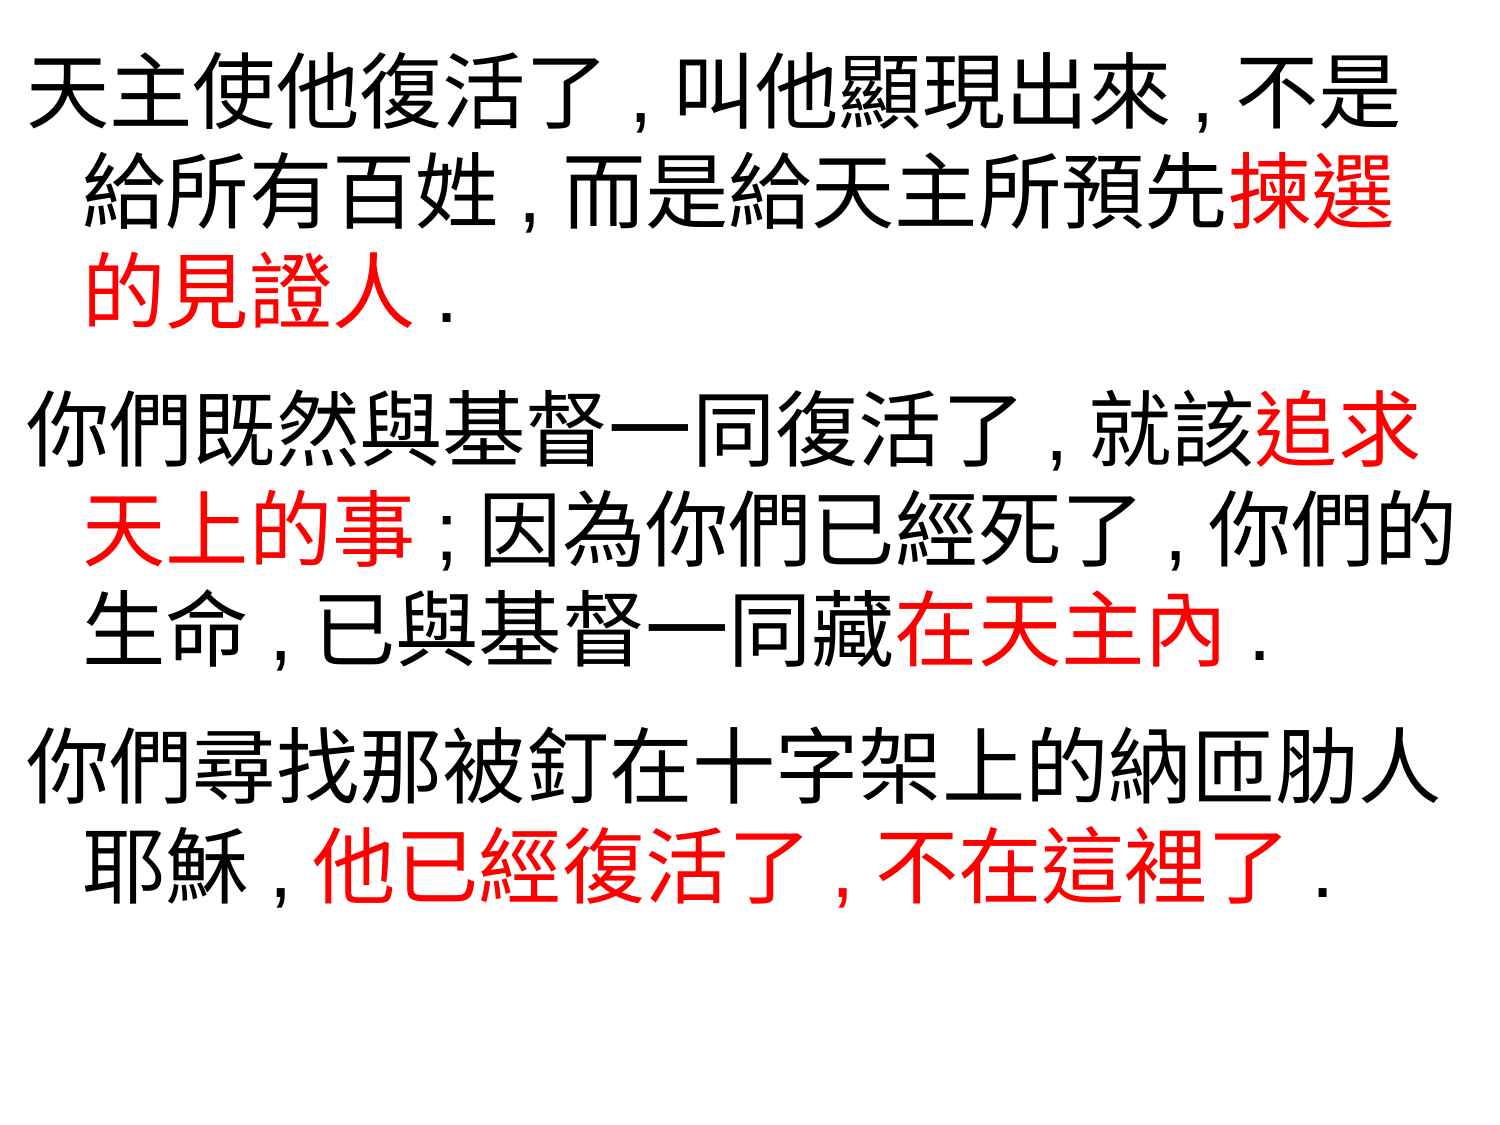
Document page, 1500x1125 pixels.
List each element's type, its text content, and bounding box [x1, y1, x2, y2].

list 天主使他復活了,叫他顯現出來,不是給所有百姓,而是給天主所預先揀選的見證人. 你們既然與基督一同復活了,就該追求天上的事;因為你們已經死了,你們的生命,已與基督一同藏在天主內. 你們尋找那被釘在十字架上的納匝肋人耶穌,他已經復活了,不在這裡了. [11, 32, 1491, 1071]
